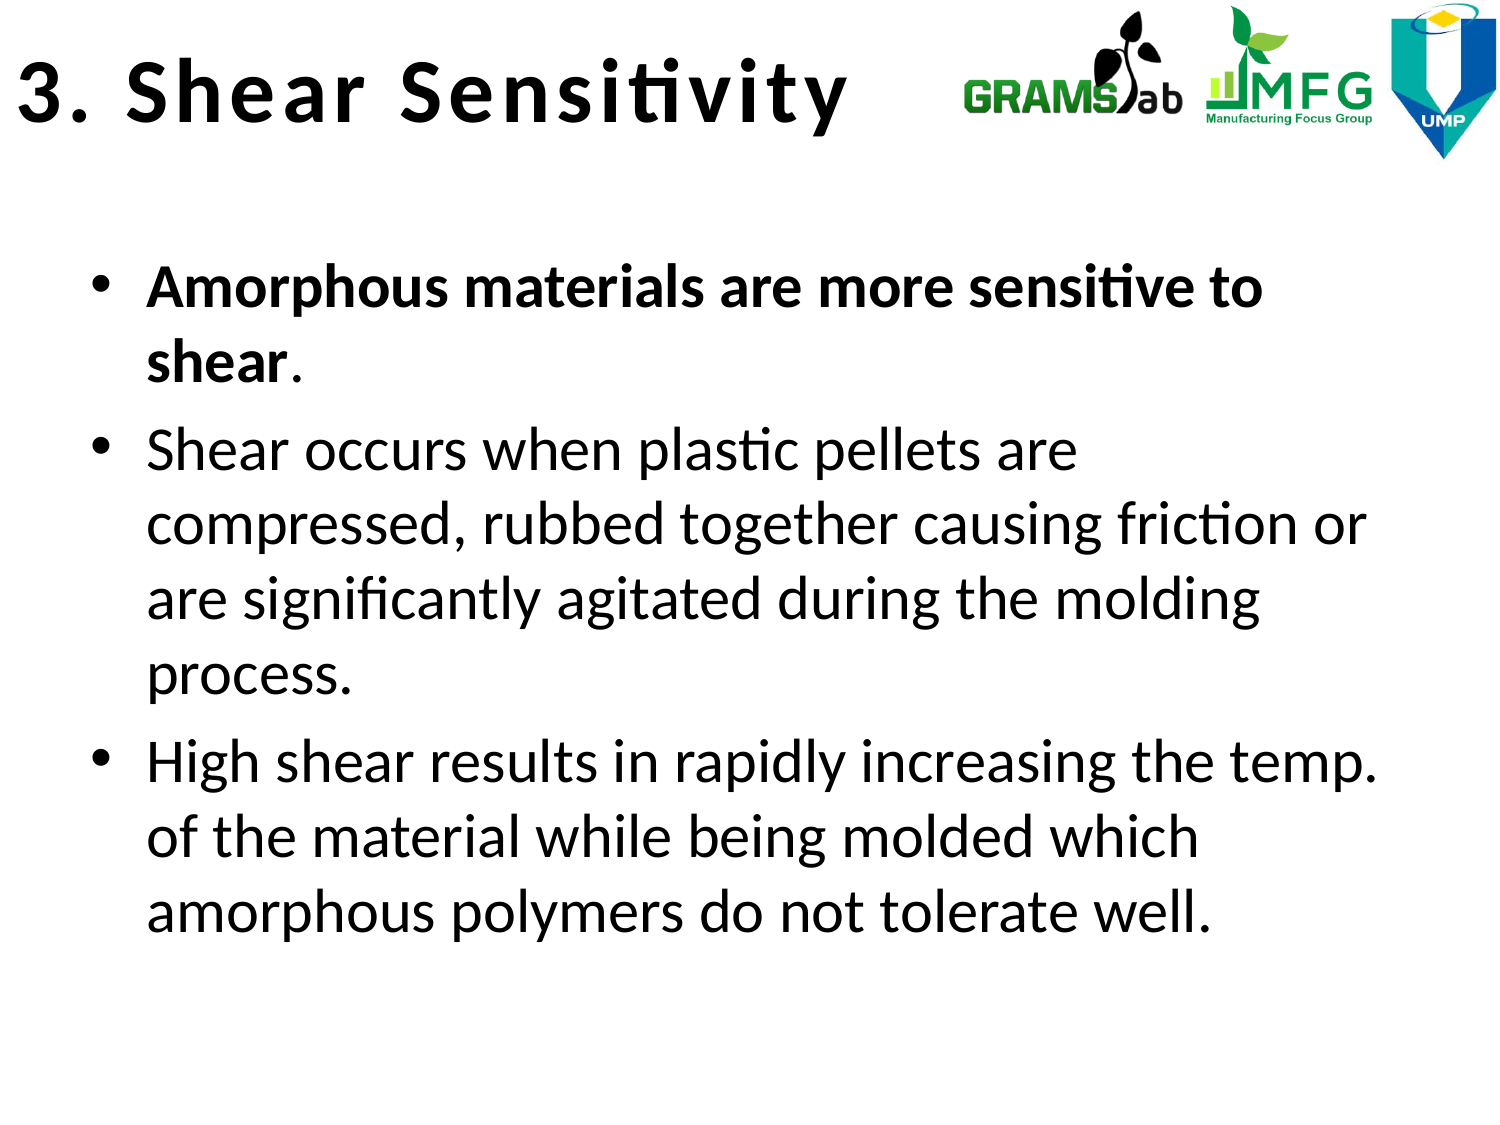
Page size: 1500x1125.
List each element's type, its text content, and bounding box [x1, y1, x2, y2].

picture [1199, 1, 1378, 130]
title 3. Shear Sensitivity [0, 6, 957, 166]
picture [962, 0, 1184, 167]
picture [1387, 0, 1500, 167]
list Amorphous materials are more sensitive to shear. Shear occurs when plastic pellets are compressed, rubbed together causing friction or are significantly agitated during the molding process. High shear results in rapidly increasing the temp. of the material while being molded which amorphous polymers do not tolerate well. [75, 237, 1425, 1025]
